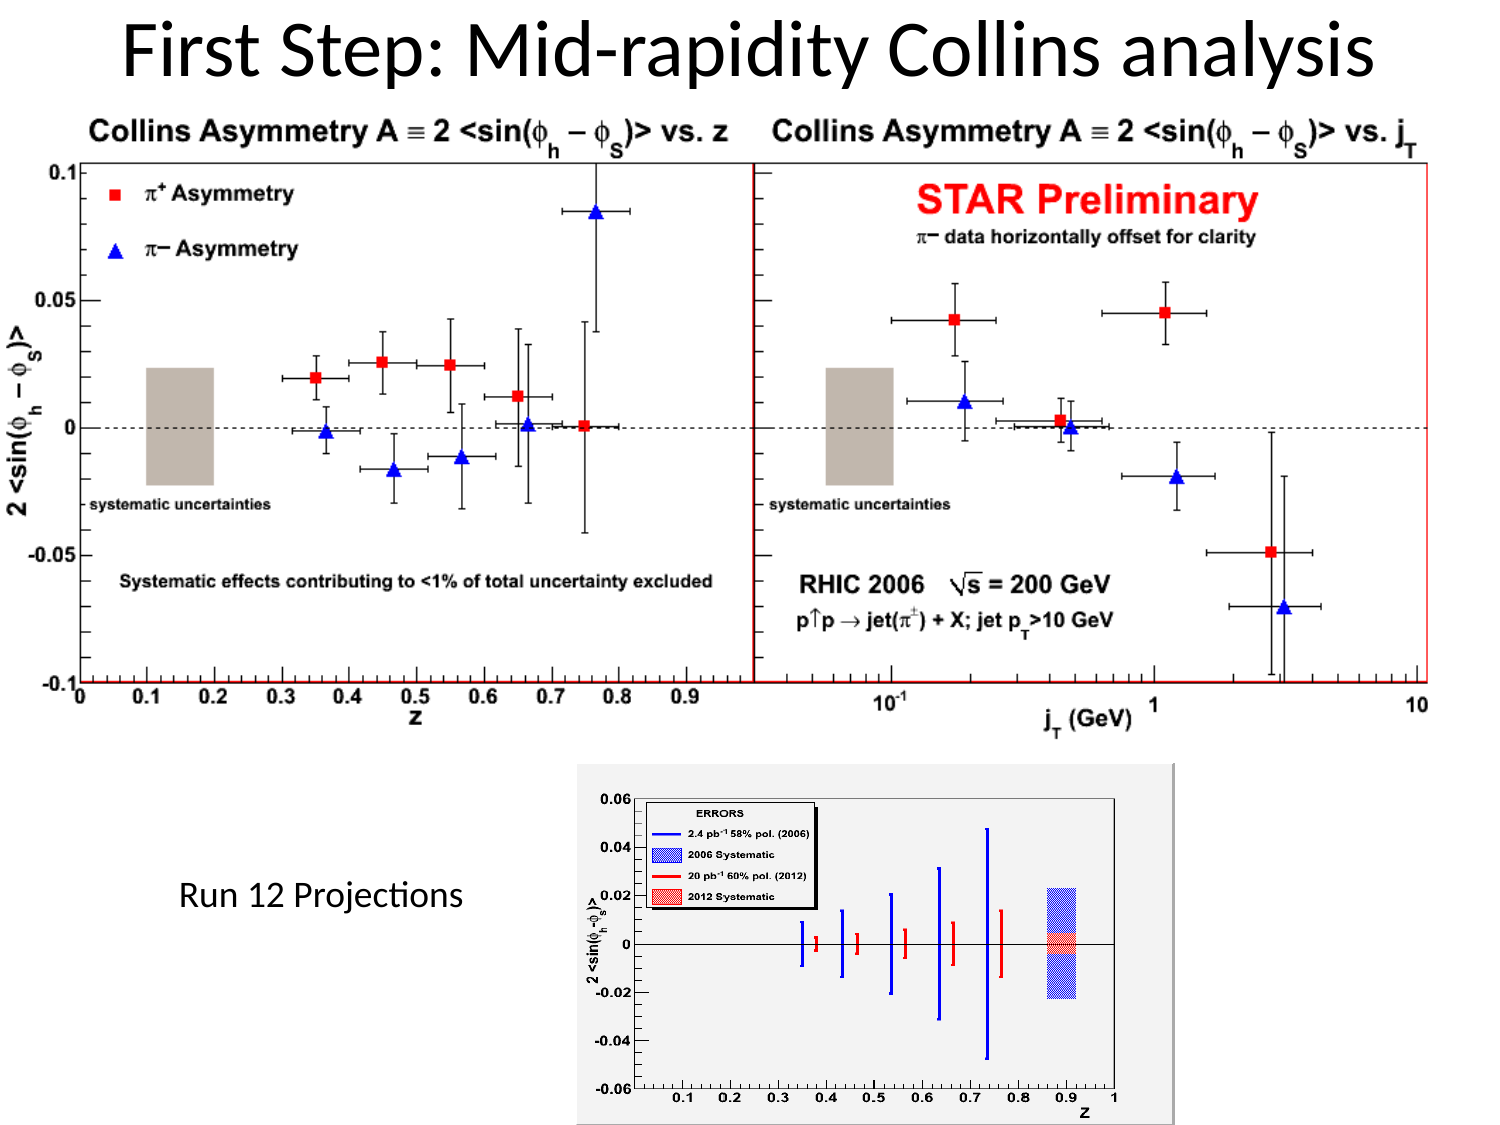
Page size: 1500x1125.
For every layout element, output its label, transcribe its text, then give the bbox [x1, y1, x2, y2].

text_box Run 12 Projections [164, 862, 479, 923]
picture [4, 99, 1500, 742]
picture [574, 762, 1176, 1125]
text_box First Step: Mid-rapidity Collins analysis [74, 0, 1425, 98]
